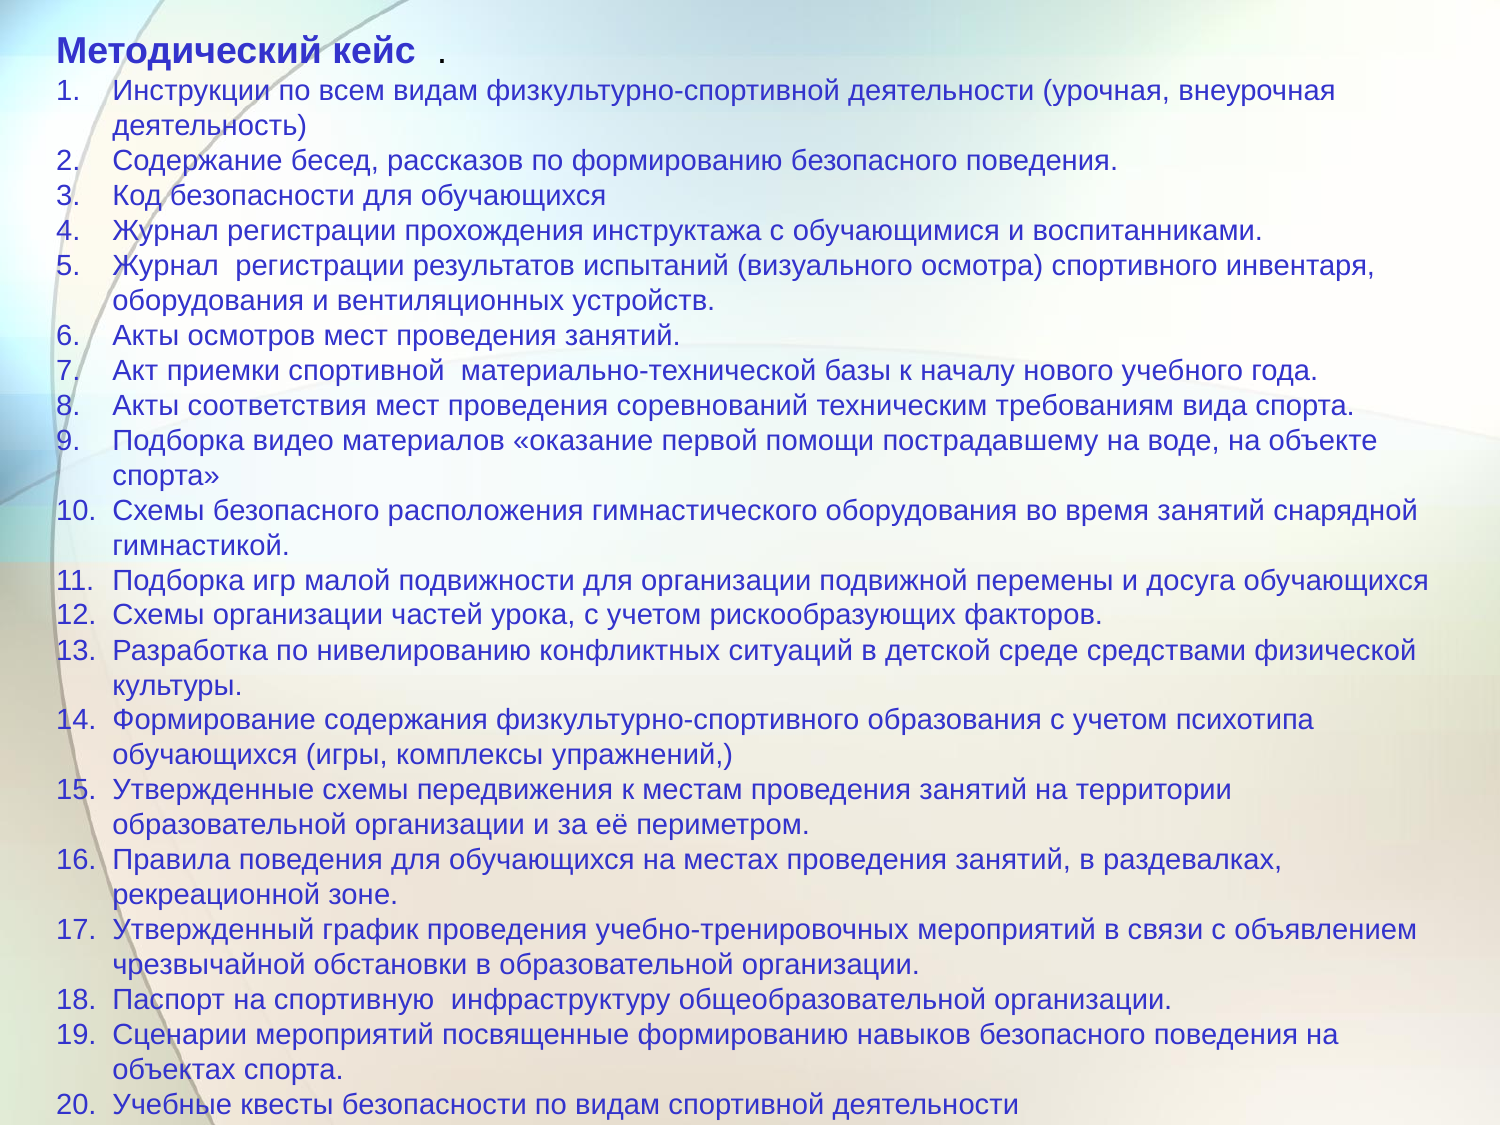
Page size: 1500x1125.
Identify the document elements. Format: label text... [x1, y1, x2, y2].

text_box Методический кейс . Инструкции по всем видам физкультурно-спортивной деятельности (урочная, внеурочная деятельность) Содержание бесед, рассказов по формированию безопасного поведения. Код безопасности для обучающихся Журнал регистрации прохождения инструктажа с обучающимися и воспитанниками. Журнал регистрации результатов испытаний (визуального осмотра) спортивного инвентаря, оборудования и вентиляционных устройств. Акты осмотров мест проведения занятий. Акт приемки спортивной материально-технической базы к началу нового учебного года. Акты соответствия мест проведения соревнований техническим требованиям вида спорта. Подборка видео материалов «оказание первой помощи пострадавшему на воде, на объекте спорта» Схемы безопасного расположения гимнастического оборудования во время занятий снарядной гимнастикой. Подборка игр малой подвижности для организации подвижной перемены и досуга обучающихся Схемы организации частей урока, с учетом рискообразующих факторов. Разработка по нивелированию конфликтных ситуаций в детской среде средствами физической культуры. Формирование содержания физкультурно-спортивного образования с учетом психотипа обучающихся (игры, комплексы упражнений,) Утвержденные схемы передвижения к местам проведения занятий на территории образовательной организации и за её периметром. Правила поведения для обучающихся на местах проведения занятий, в раздевалках, рекреационной зоне. Утвержденный график проведения учебно-тренировочных мероприятий в связи с объявлением чрезвычайной обстановки в образовательной организации. Паспорт на спортивную инфраструктуру общеобразовательной организации. Сценарии мероприятий посвященные формированию навыков безопасного поведения на объектах спорта. Учебные квесты безопасности по видам спортивной деятельности [41, 19, 1453, 1125]
picture [0, 0, 1500, 1125]
